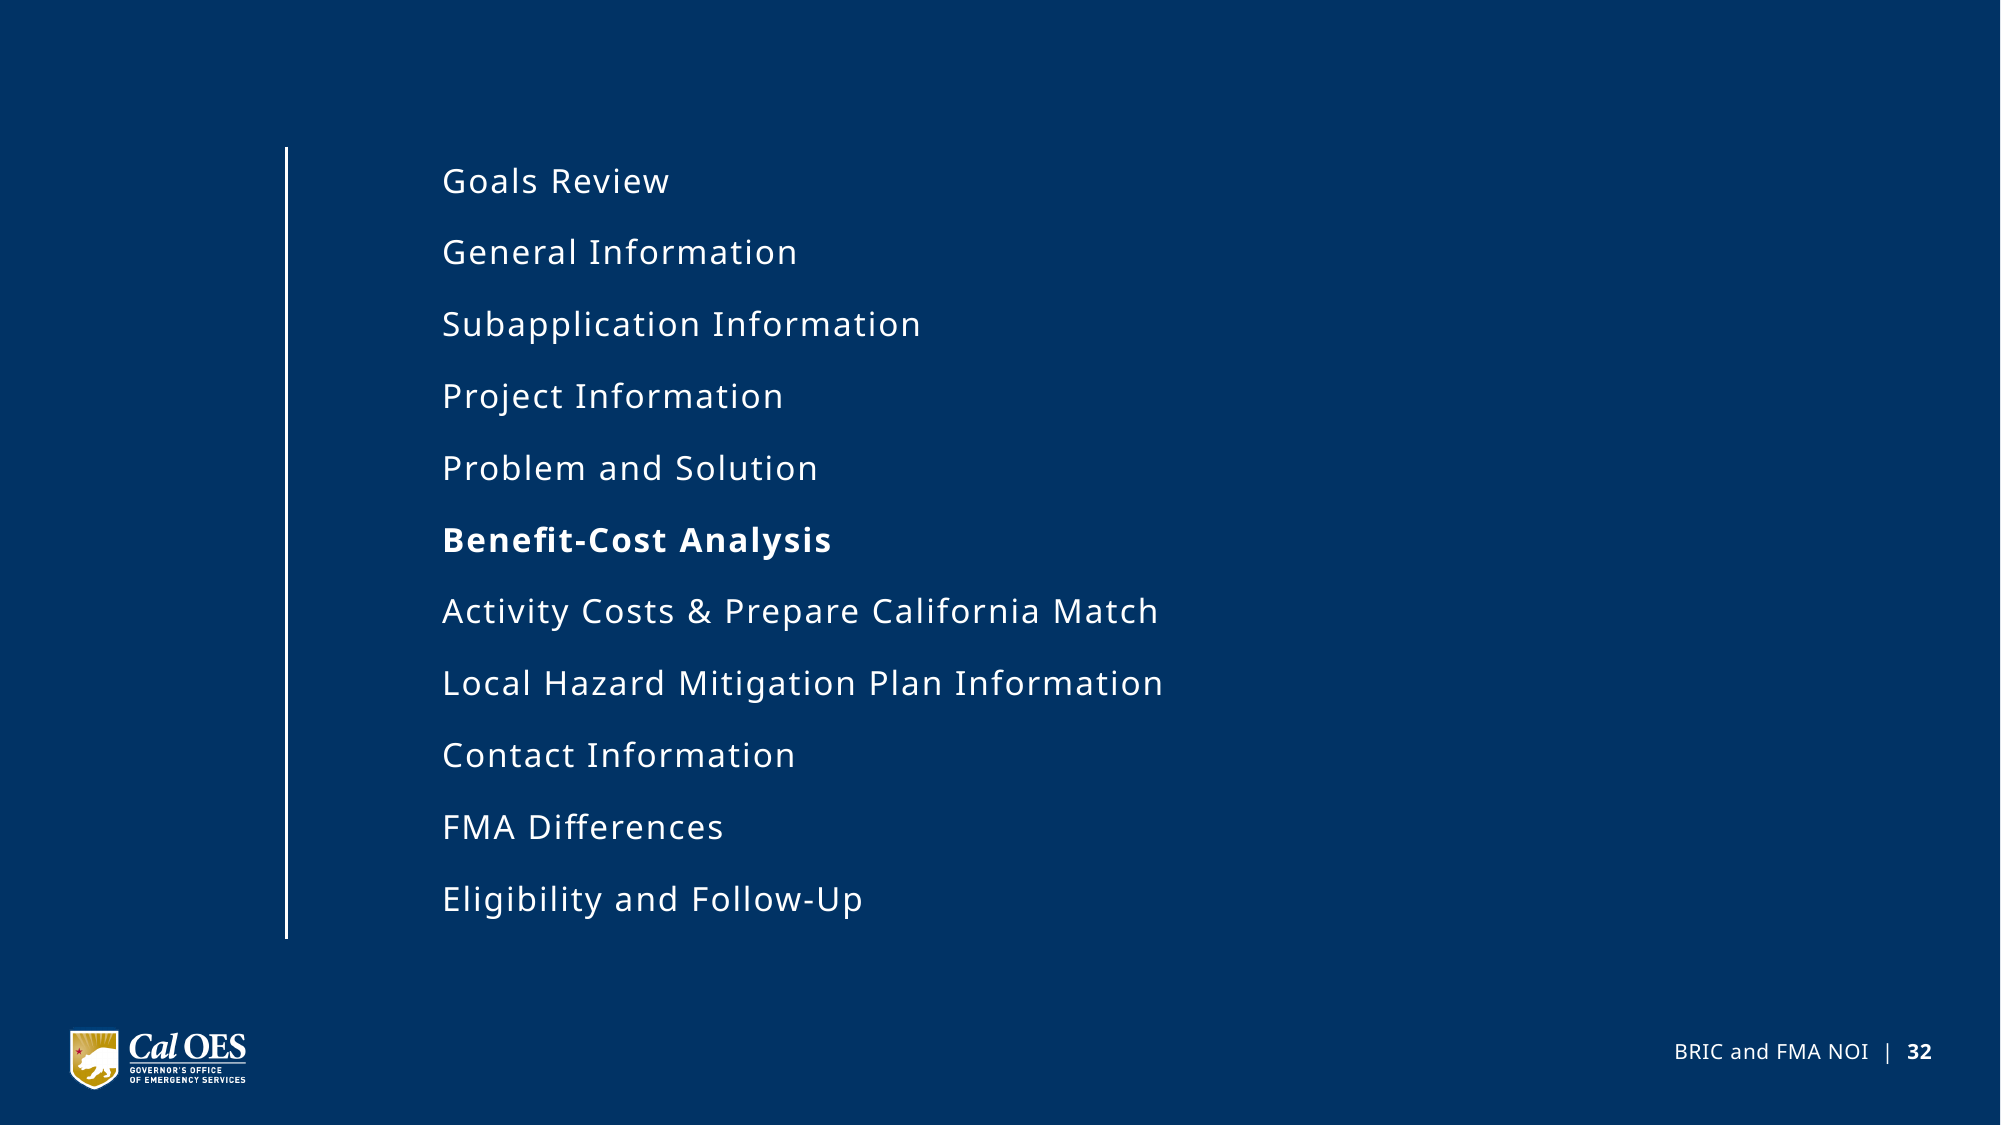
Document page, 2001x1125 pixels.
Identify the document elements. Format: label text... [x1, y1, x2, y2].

title Goals Review General Information Subapplication Information Project Information Problem and Solution Benefit-Cost Analysis Activity Costs & Prepare California Match Local Hazard Mitigation Plan Information Contact Information FMA Differences Eligibility and Follow-Up [442, 457, 1932, 589]
slide_number BRIC and FMA NOI | 32 [718, 1031, 1932, 1076]
picture [69, 1027, 246, 1090]
